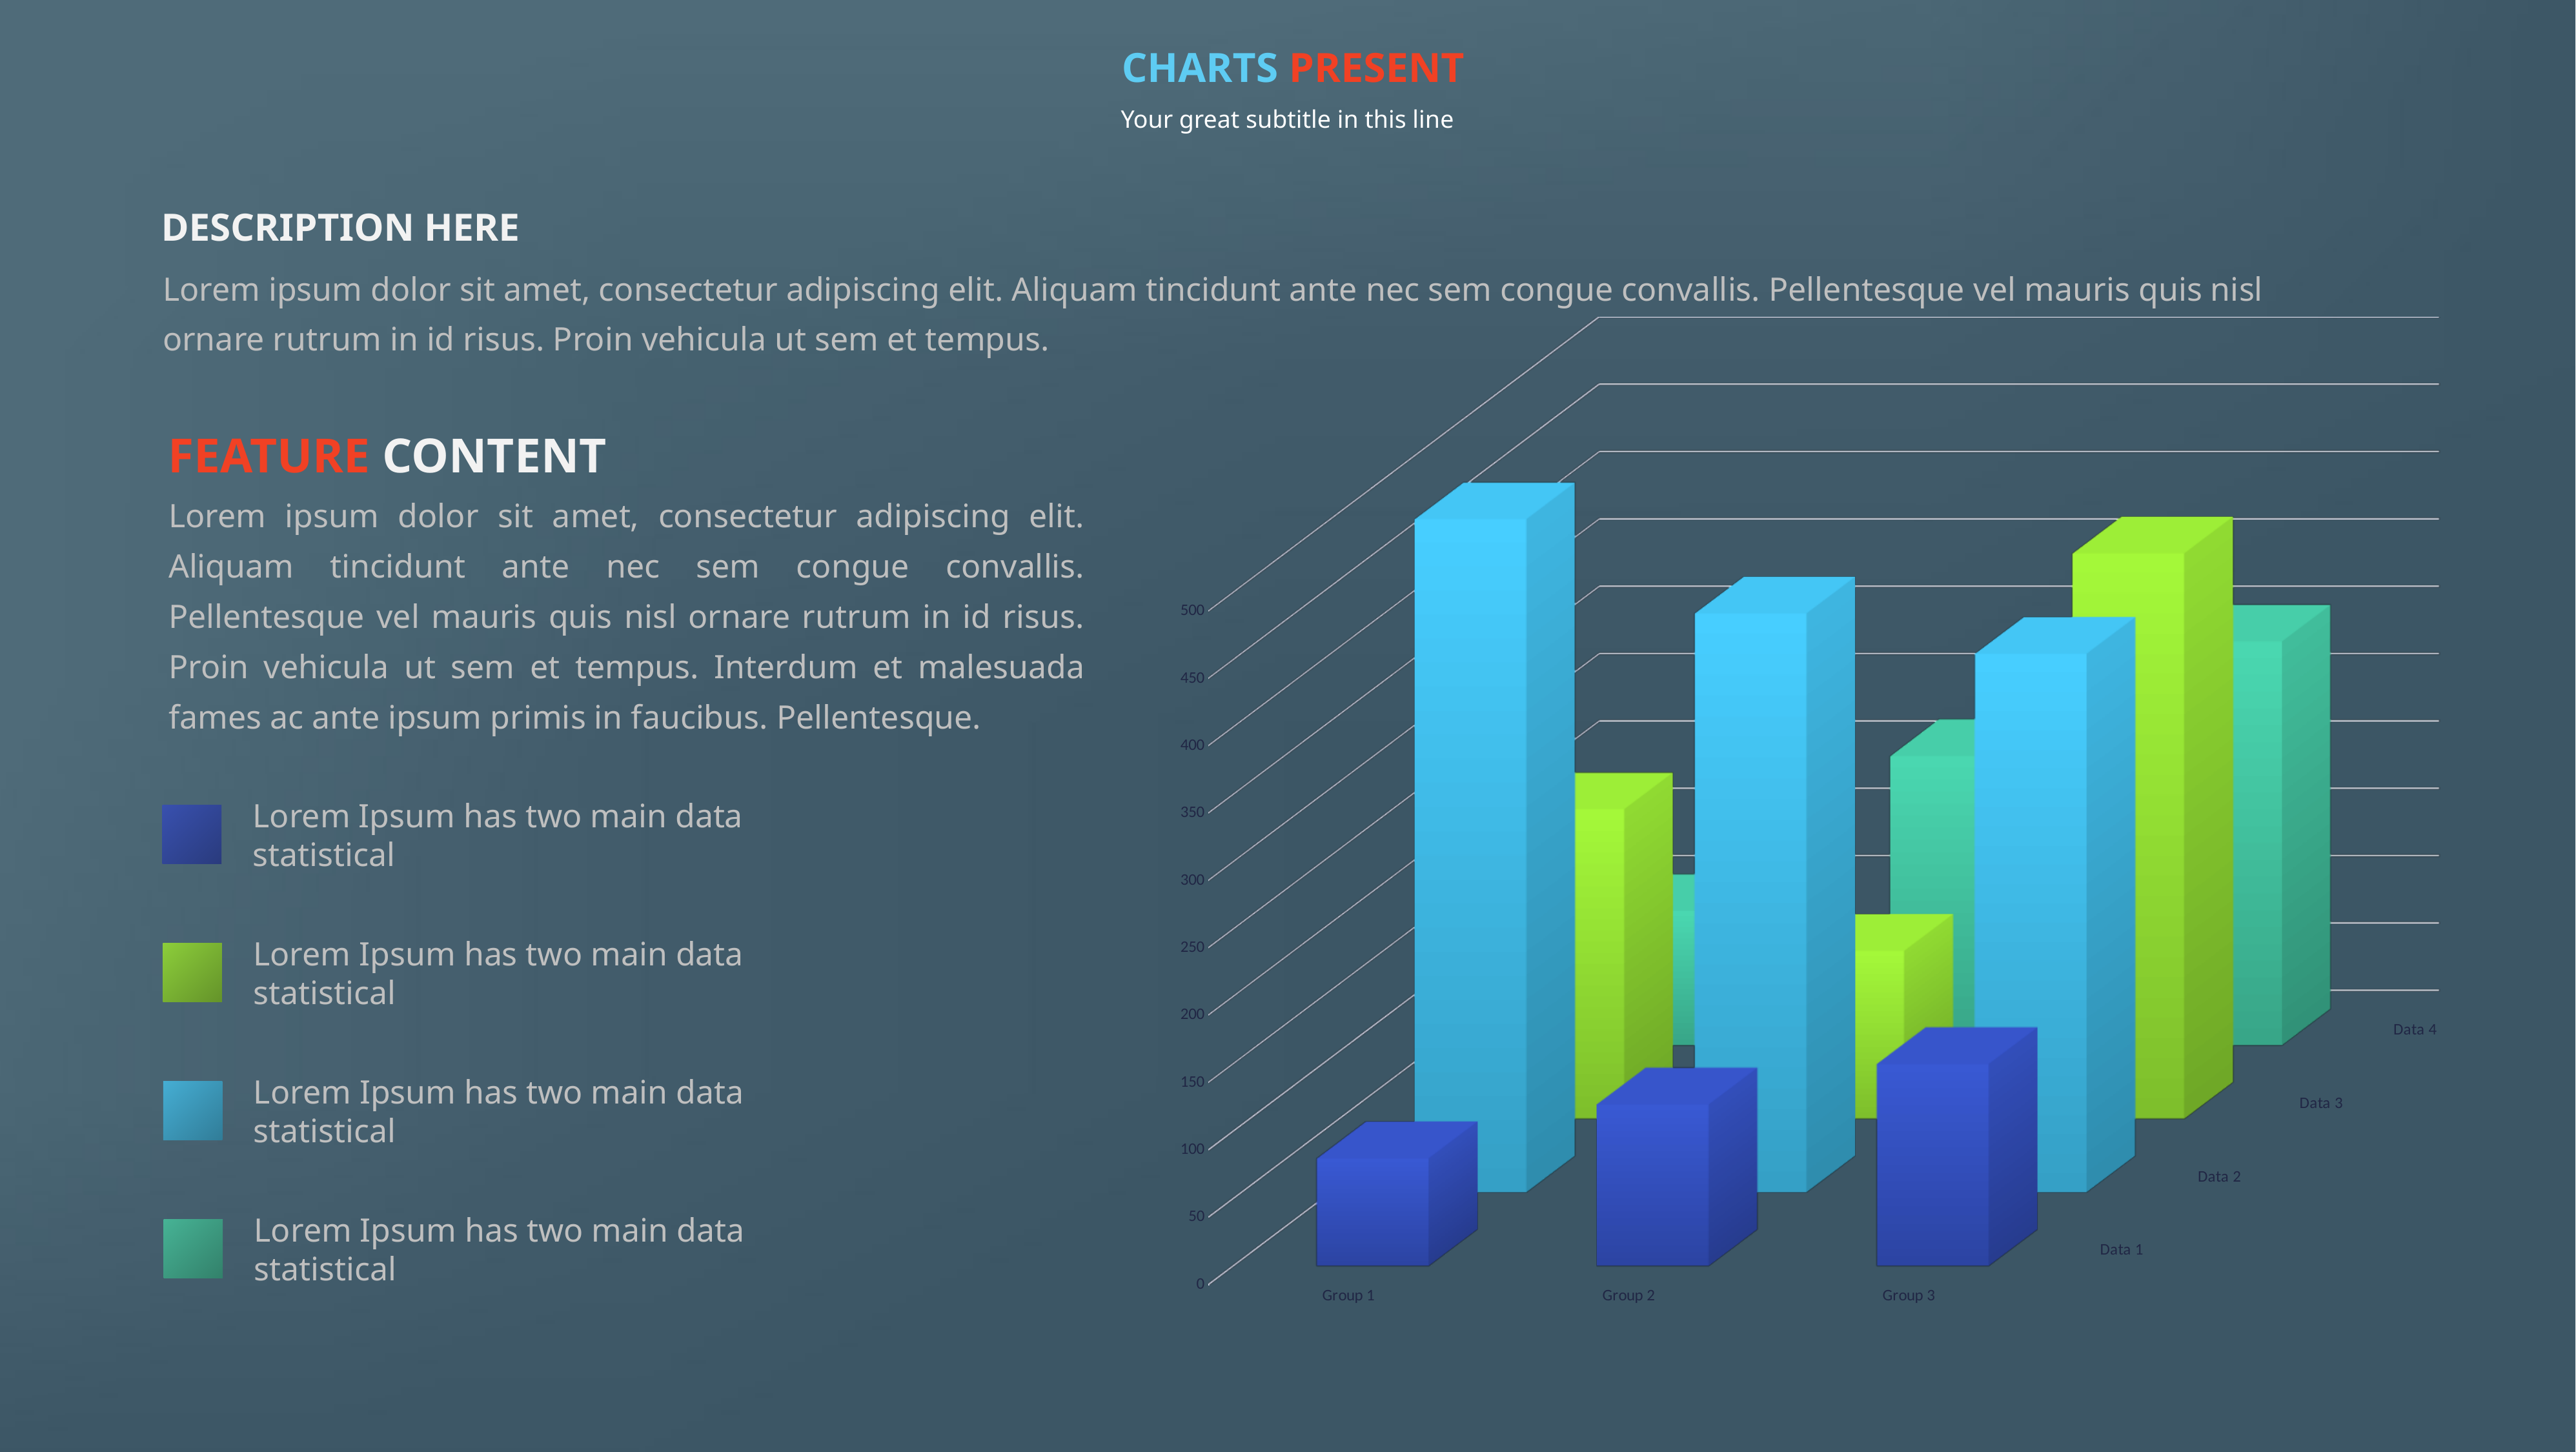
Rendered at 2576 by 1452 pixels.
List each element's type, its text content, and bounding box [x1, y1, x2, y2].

text_box Lorem Ipsum has two main data statistical [230, 922, 792, 1023]
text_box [803, 32, 1783, 146]
picture [0, 0, 2576, 1452]
text_box [161, 803, 223, 865]
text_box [142, 420, 1111, 750]
text_box [161, 942, 223, 1003]
text_box [162, 1080, 224, 1142]
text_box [136, 193, 2377, 372]
text_box Lorem Ipsum has two main data statistical [230, 1198, 776, 1299]
text_box Lorem Ipsum has two main data statistical [230, 1060, 775, 1161]
text_box Lorem Ipsum has two main data statistical [229, 783, 791, 885]
text_box [163, 1218, 224, 1280]
chart [1126, 295, 2473, 1388]
